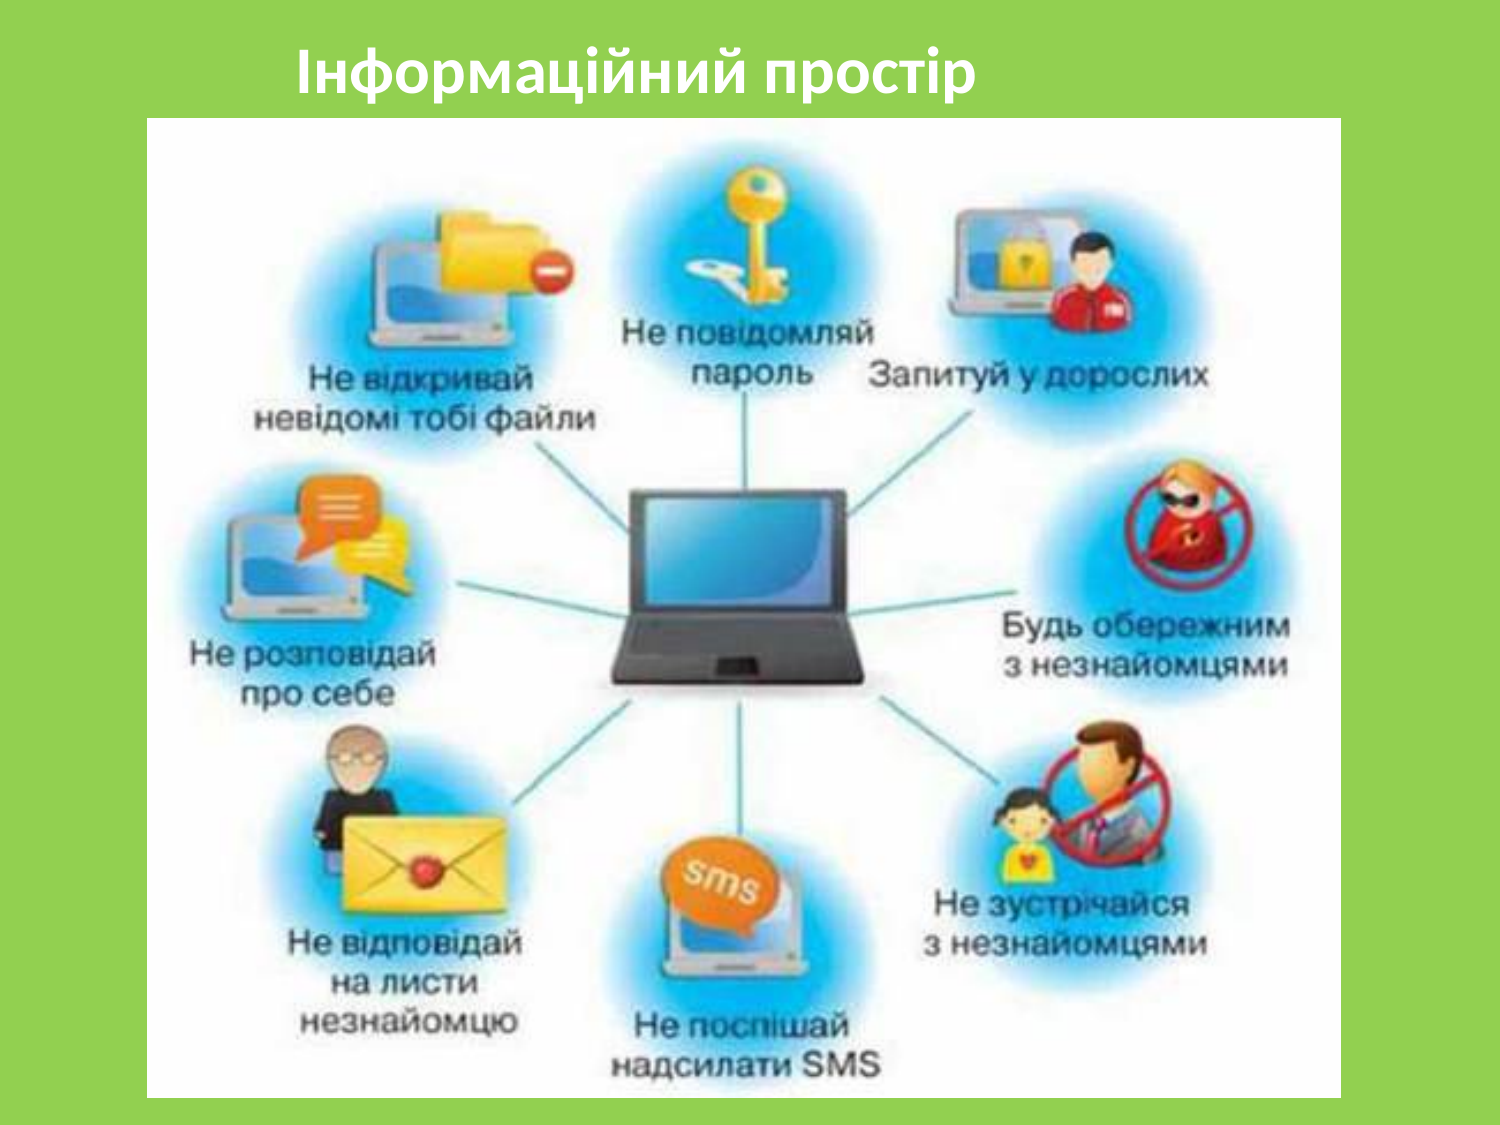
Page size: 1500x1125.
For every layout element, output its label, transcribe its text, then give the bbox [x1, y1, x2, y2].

picture [147, 118, 1341, 1098]
text_box Інформаційний простір [280, 19, 993, 114]
